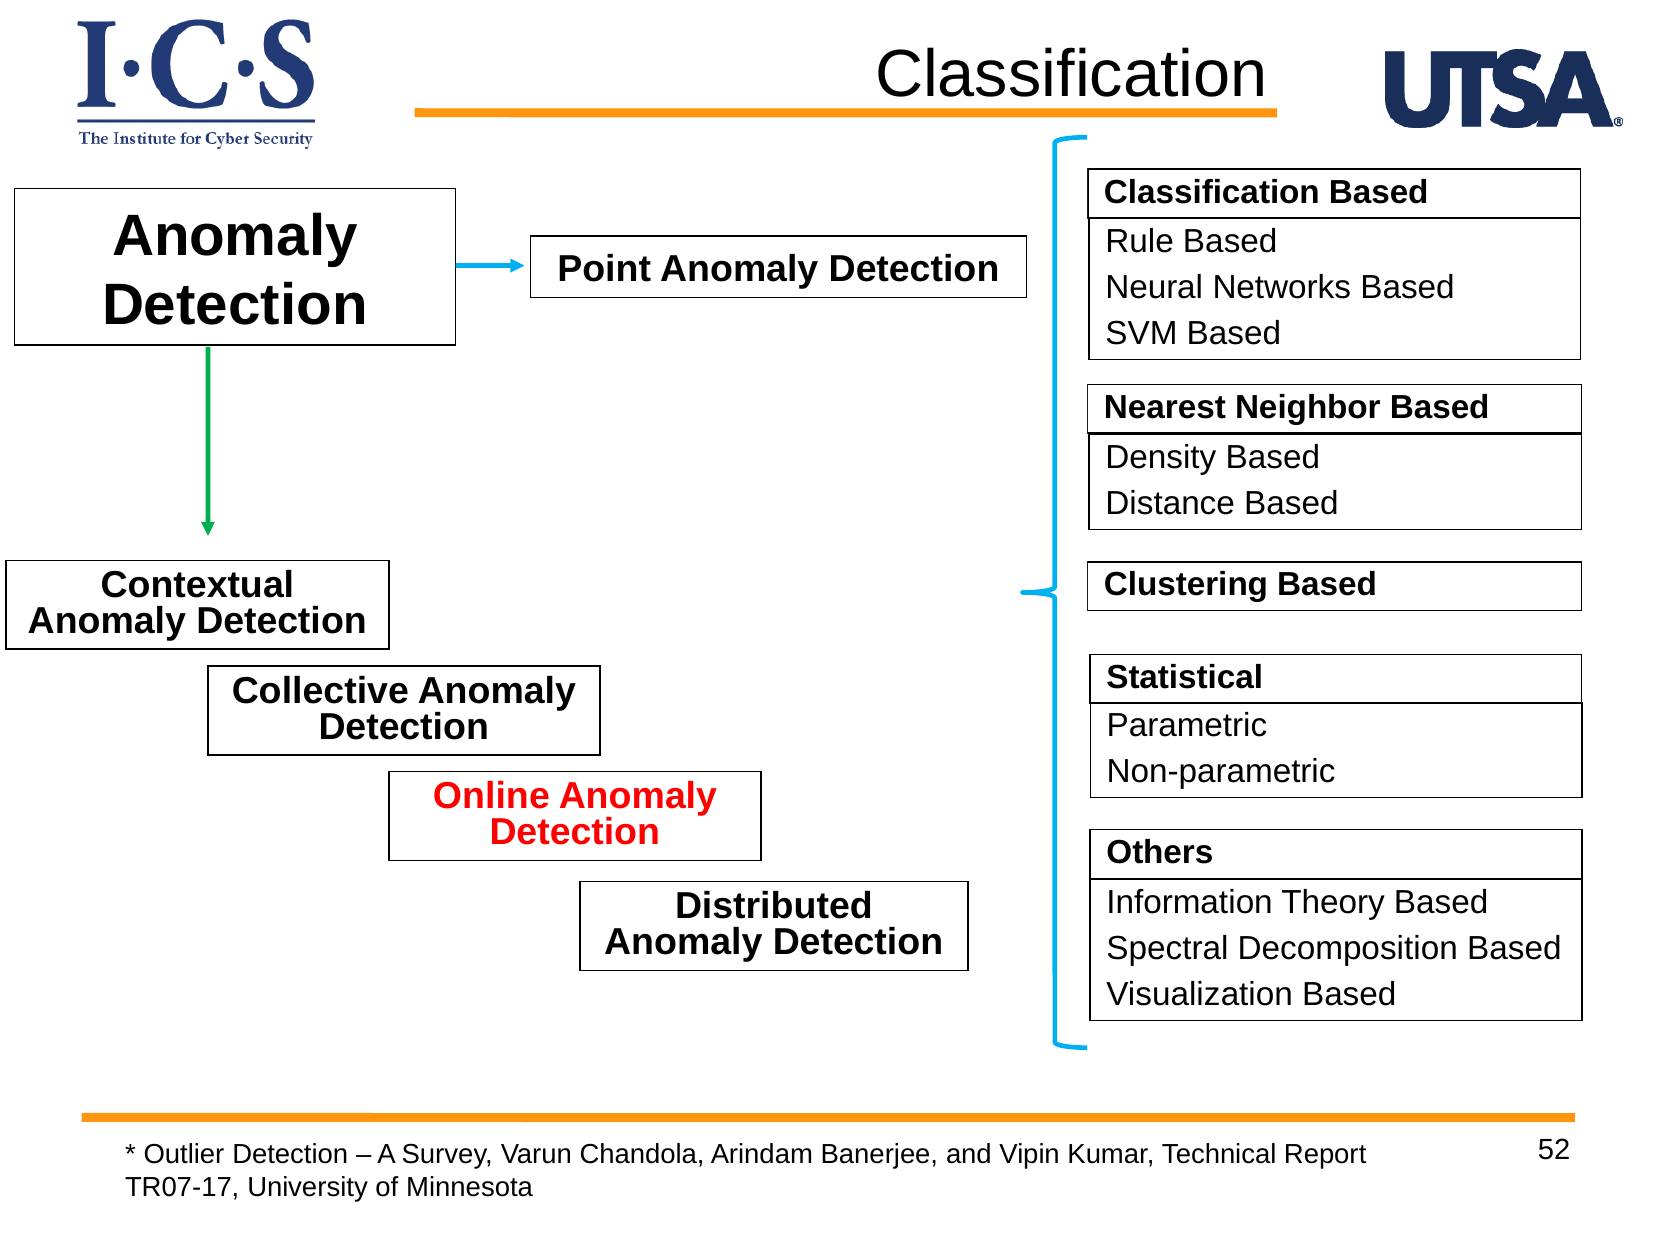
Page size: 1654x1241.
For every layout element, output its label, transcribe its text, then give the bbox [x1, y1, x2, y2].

text_box Clustering Based [1088, 561, 1582, 611]
text_box [1022, 137, 1088, 1048]
text_box Point Anomaly Detection [530, 235, 1027, 298]
text_box Parametric Non-parametric [1090, 702, 1583, 798]
text_box Distributed Anomaly Detection [579, 881, 968, 971]
picture [73, 0, 317, 151]
text_box Nearest Neighbor Based [1088, 384, 1582, 434]
text_box Others [1090, 829, 1583, 879]
text_box Online Anomaly Detection [388, 771, 761, 861]
text_box Contextual Anomaly Detection [6, 560, 389, 650]
text_box Information Theory Based Spectral Decomposition Based Visualization Based [1090, 879, 1583, 1021]
text_box [455, 259, 525, 272]
slide_number 52 [1181, 1125, 1575, 1219]
text_box Statistical [1089, 654, 1582, 703]
picture [1385, 49, 1623, 128]
text_box * Outlier Detection – A Survey, Varun Chandola, Arindam Banerjee, and Vipin Kumar, Technical Report TR07-17, University of Minnesota [110, 1128, 1181, 1210]
text_box Rule Based Neural Networks Based SVM Based [1089, 218, 1581, 360]
text_box Collective Anomaly Detection [207, 666, 600, 755]
text_box Classification Based [1088, 169, 1581, 218]
text_box Density Based Distance Based [1089, 434, 1582, 530]
text_box [201, 346, 215, 536]
title Classification [813, 4, 1268, 134]
text_box Anomaly Detection [14, 188, 456, 346]
